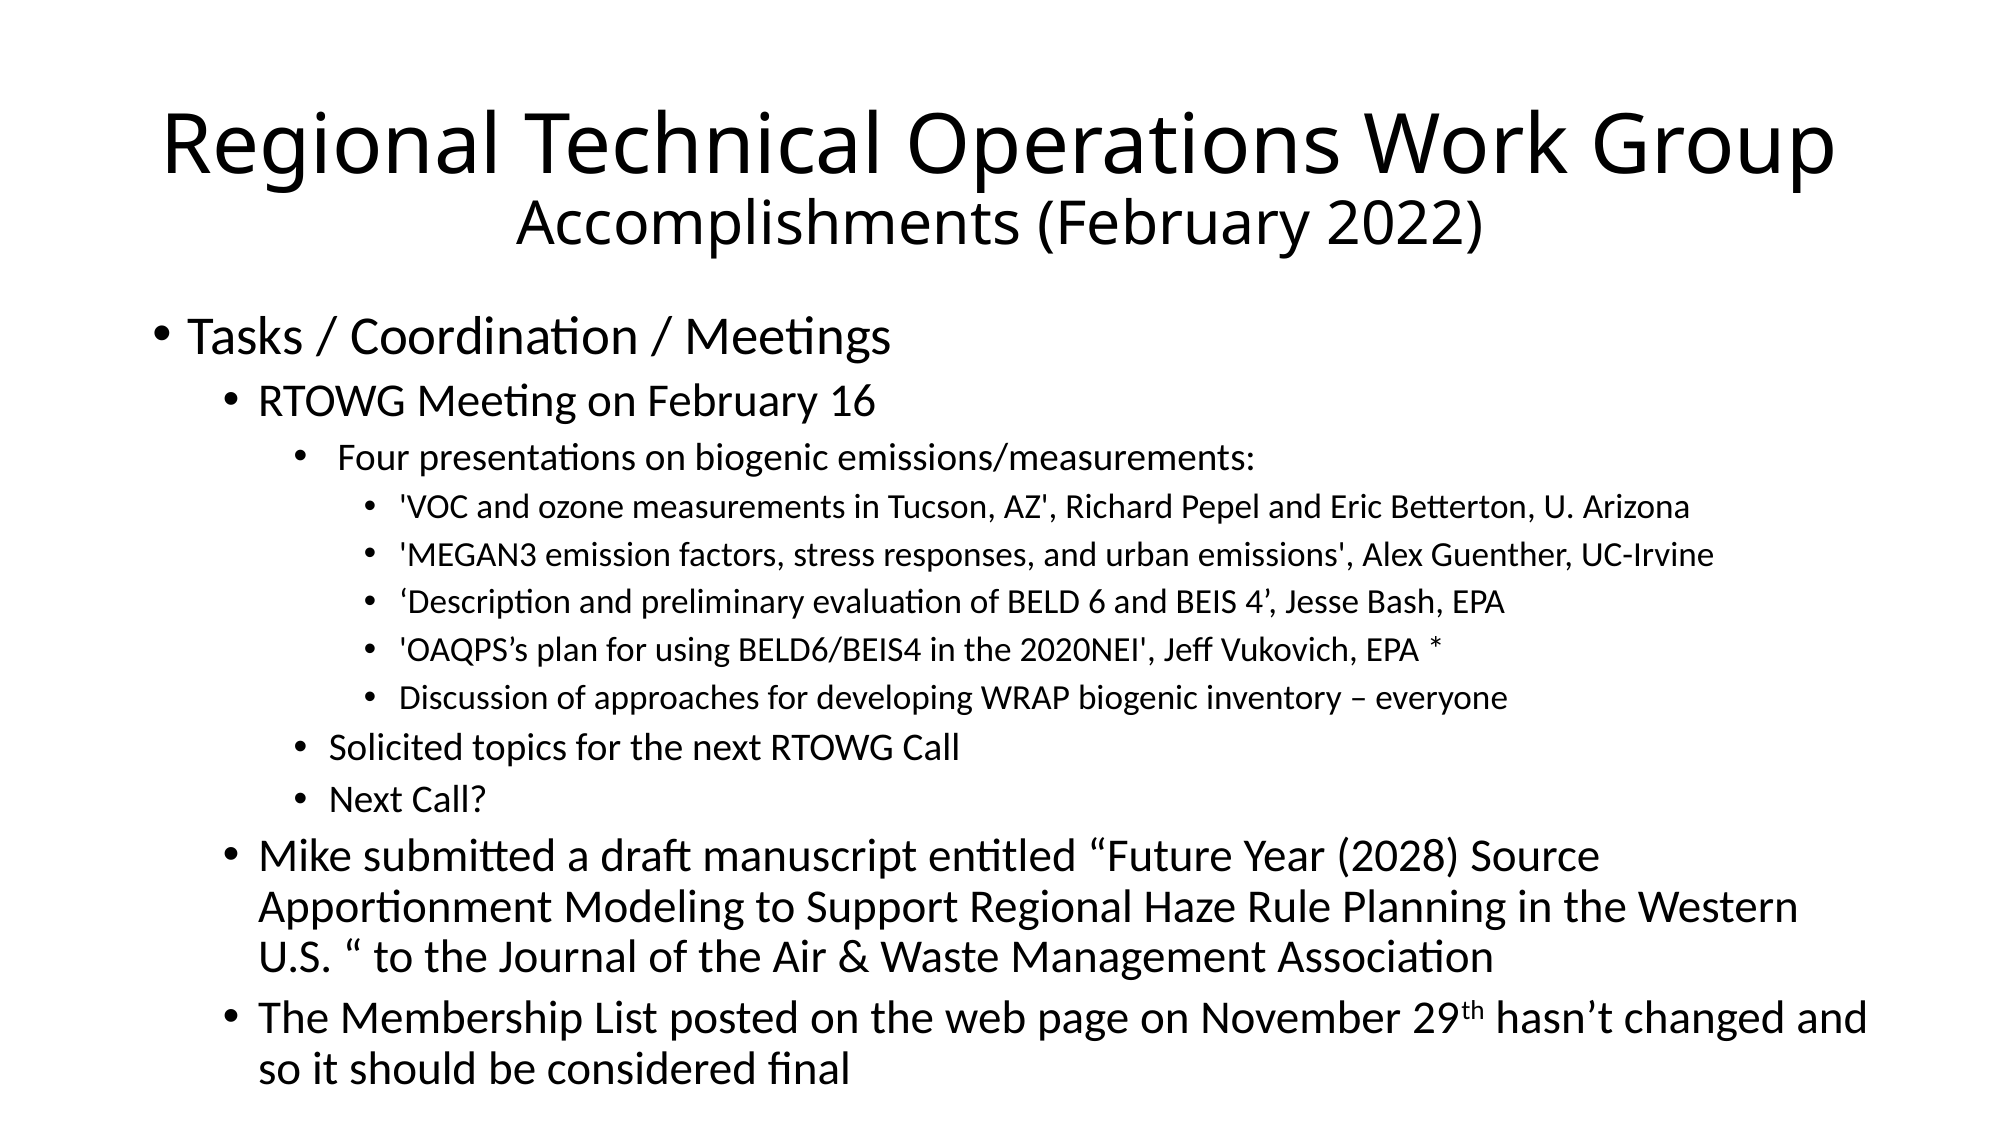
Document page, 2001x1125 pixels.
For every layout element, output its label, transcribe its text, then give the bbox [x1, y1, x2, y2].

list Tasks / Coordination / Meetings RTOWG Meeting on February 16 Four presentations on biogenic emissions/measurements: 'VOC and ozone measurements in Tucson, AZ', Richard Pepel and Eric Betterton, U. Arizona 'MEGAN3 emission factors, stress responses, and urban emissions', Alex Guenther, UC-Irvine ‘Description and preliminary evaluation of BELD 6 and BEIS 4’, Jesse Bash, EPA 'OAQPS’s plan for using BELD6/BEIS4 in the 2020NEI', Jeff Vukovich, EPA * Discussion of approaches for developing WRAP biogenic inventory – everyone Solicited topics for the next RTOWG Call Next Call? Mike submitted a draft manuscript entitled “Future Year (2028) Source Apportionment Modeling to Support Regional Haze Rule Planning in the Western U.S. “ to the Journal of the Air & Waste Management Association The Membership List posted on the web page on November 29th hasn’t changed and so it should be considered final [137, 299, 1901, 1106]
title Regional Technical Operations Work Group Accomplishments (February 2022) [137, 59, 1863, 299]
